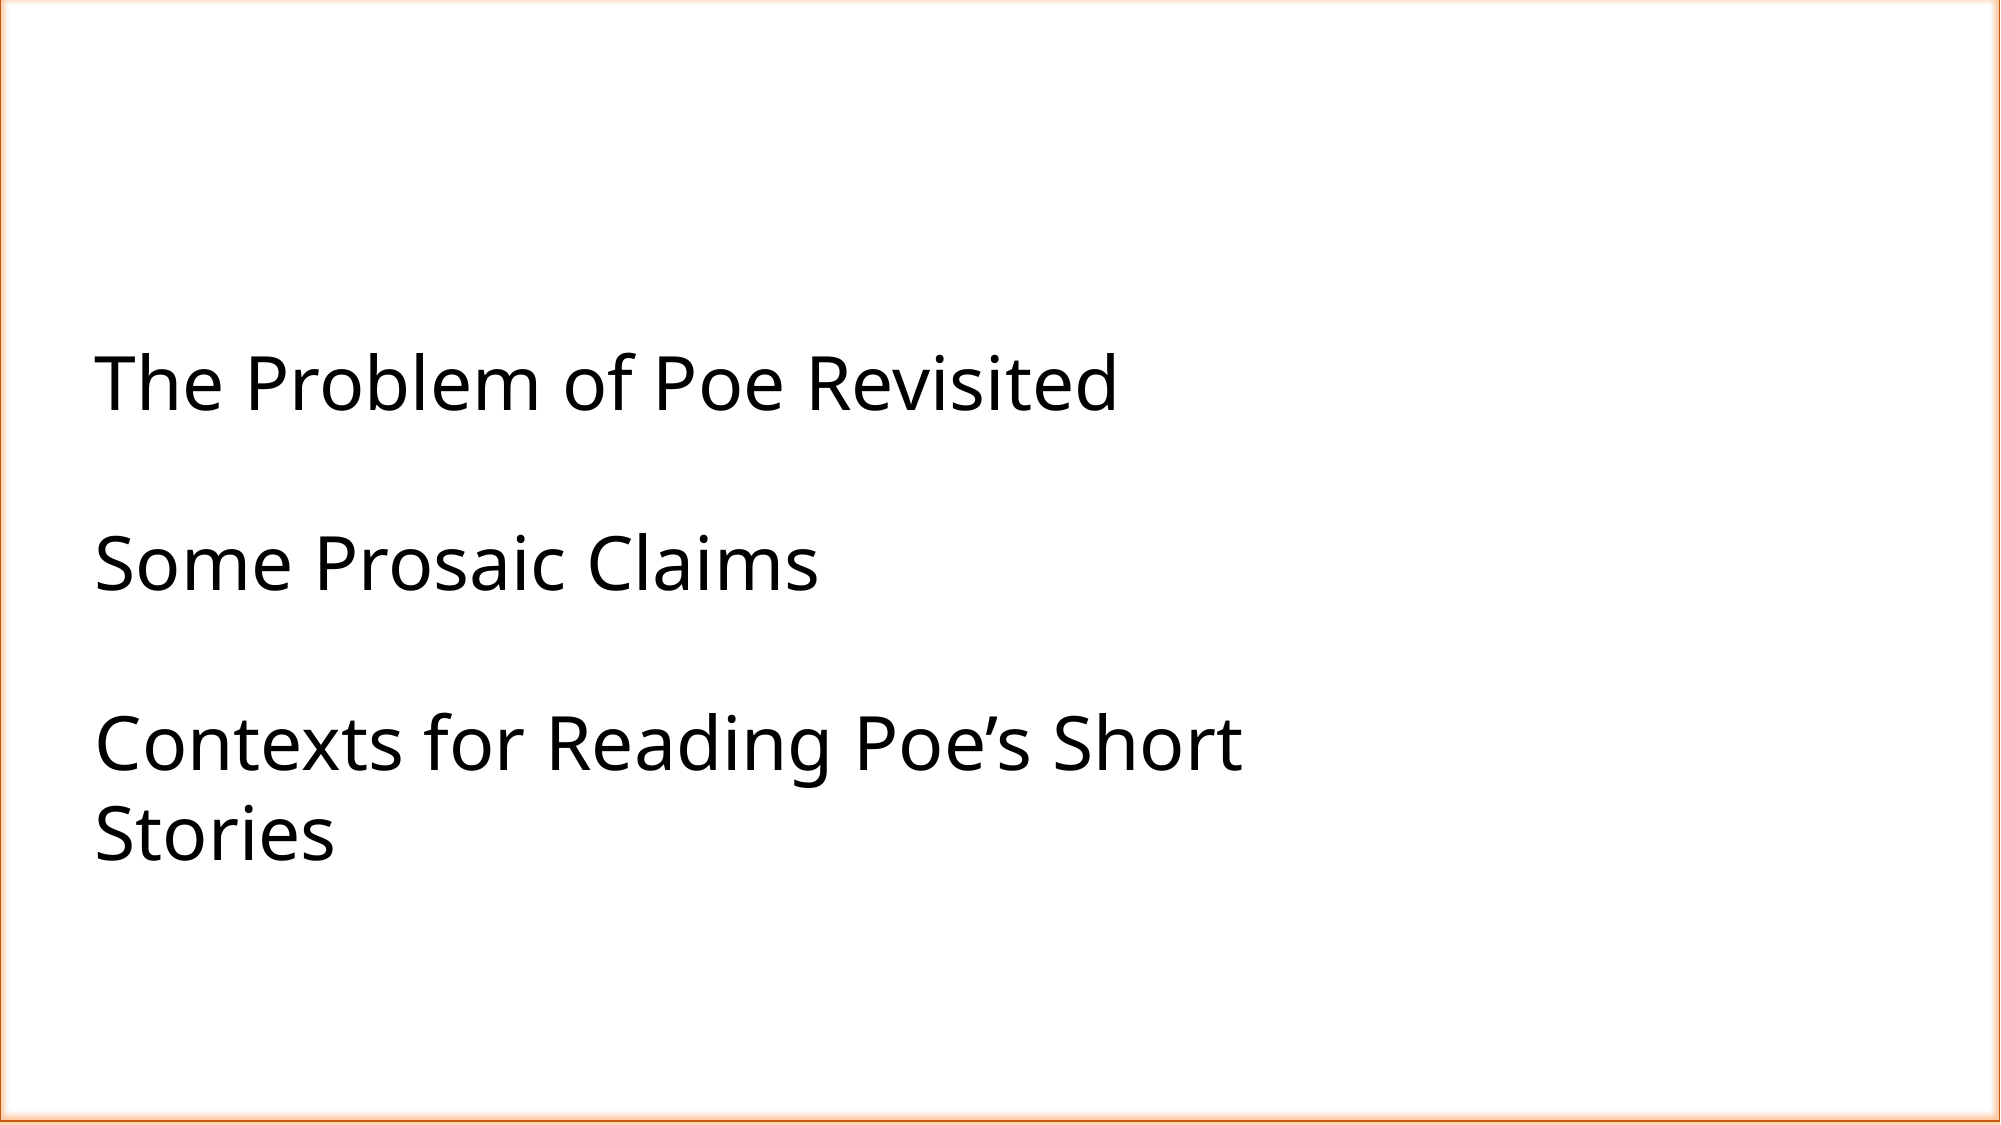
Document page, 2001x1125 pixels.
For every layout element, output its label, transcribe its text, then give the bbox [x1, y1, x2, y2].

text_box [0, 0, 2000, 1122]
text_box The Problem of Poe Revisited Some Prosaic Claims Contexts for Reading Poe’s Short Stories [79, 327, 1486, 883]
